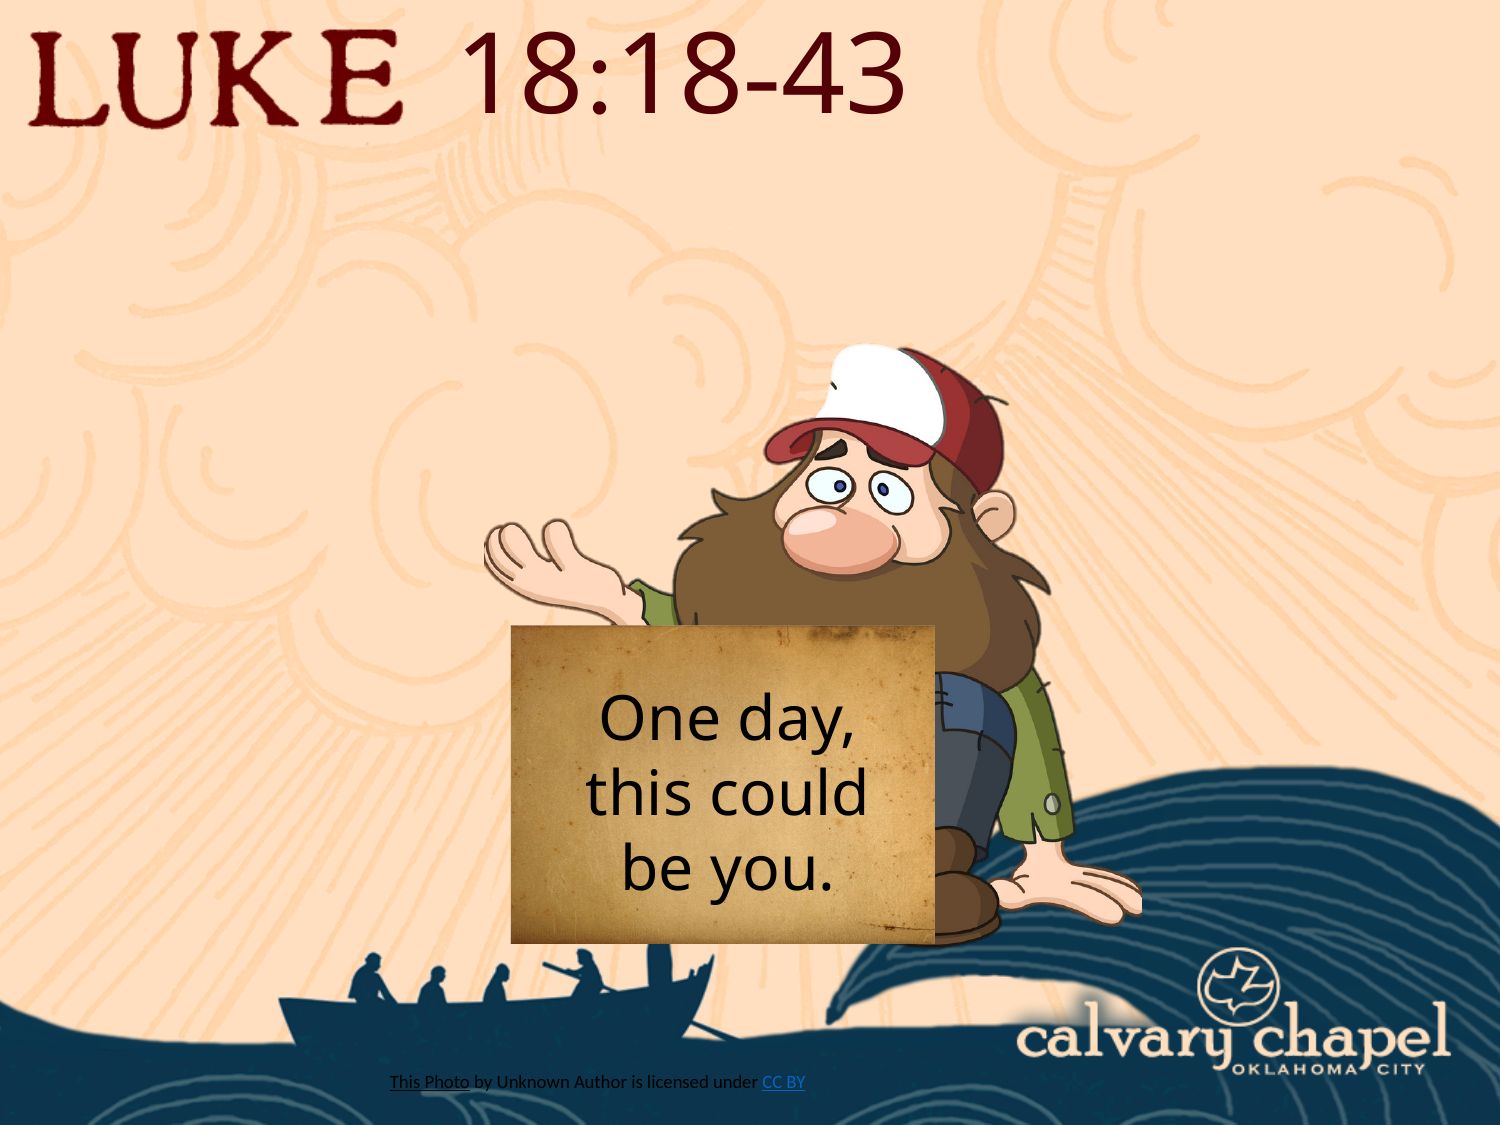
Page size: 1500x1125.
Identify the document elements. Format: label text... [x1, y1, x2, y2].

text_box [510, 625, 935, 945]
text_box This Photo by Unknown Author is licensed under CC BY [374, 1062, 1125, 1100]
picture [0, 0, 1500, 1125]
text_box 18:18-43 [441, 0, 974, 144]
